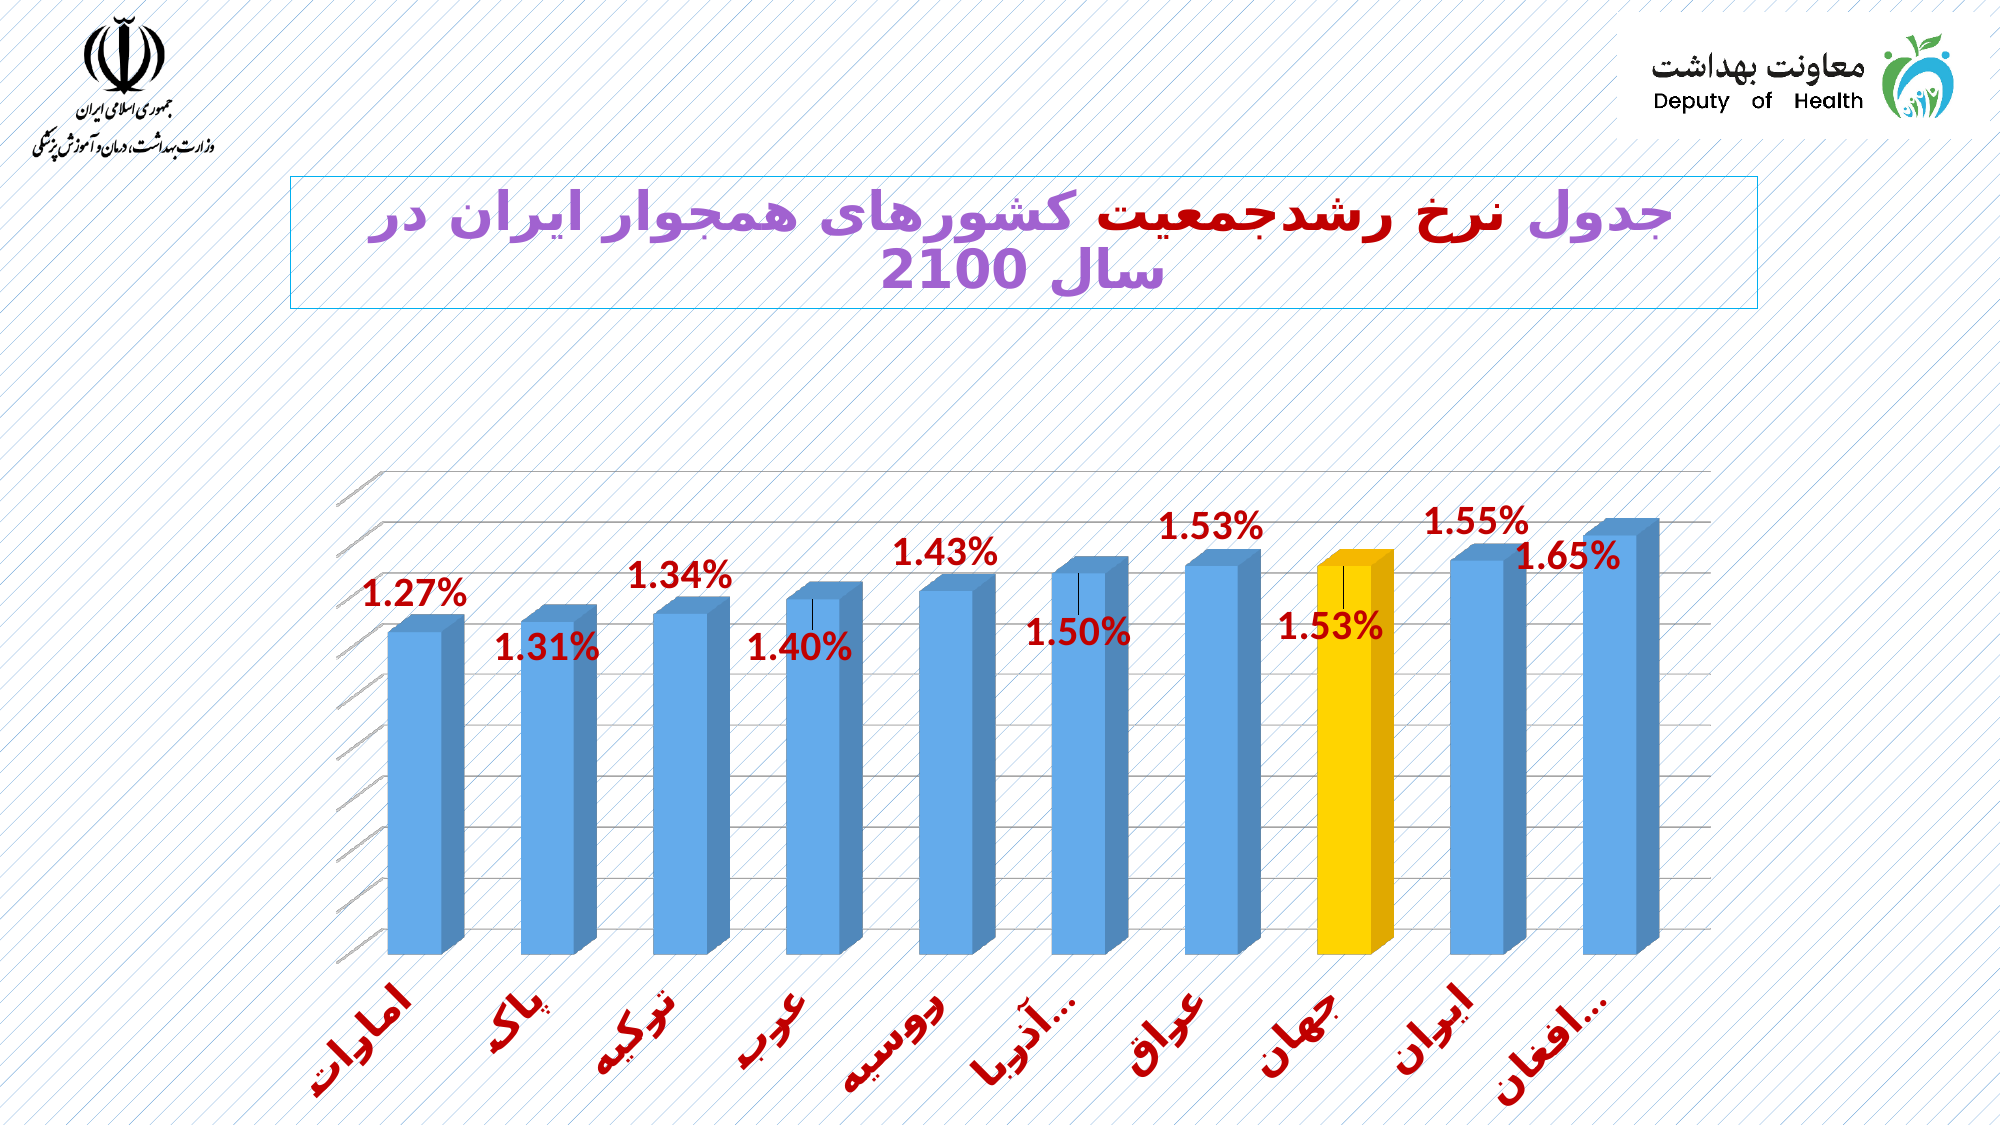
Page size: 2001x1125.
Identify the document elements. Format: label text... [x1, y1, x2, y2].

picture [1617, 12, 1990, 139]
picture [28, 11, 218, 201]
title جدول نرخ رشدجمعیت کشورهای همجوار ایران در سال 2100 [290, 176, 1758, 309]
chart [158, 384, 1863, 1125]
